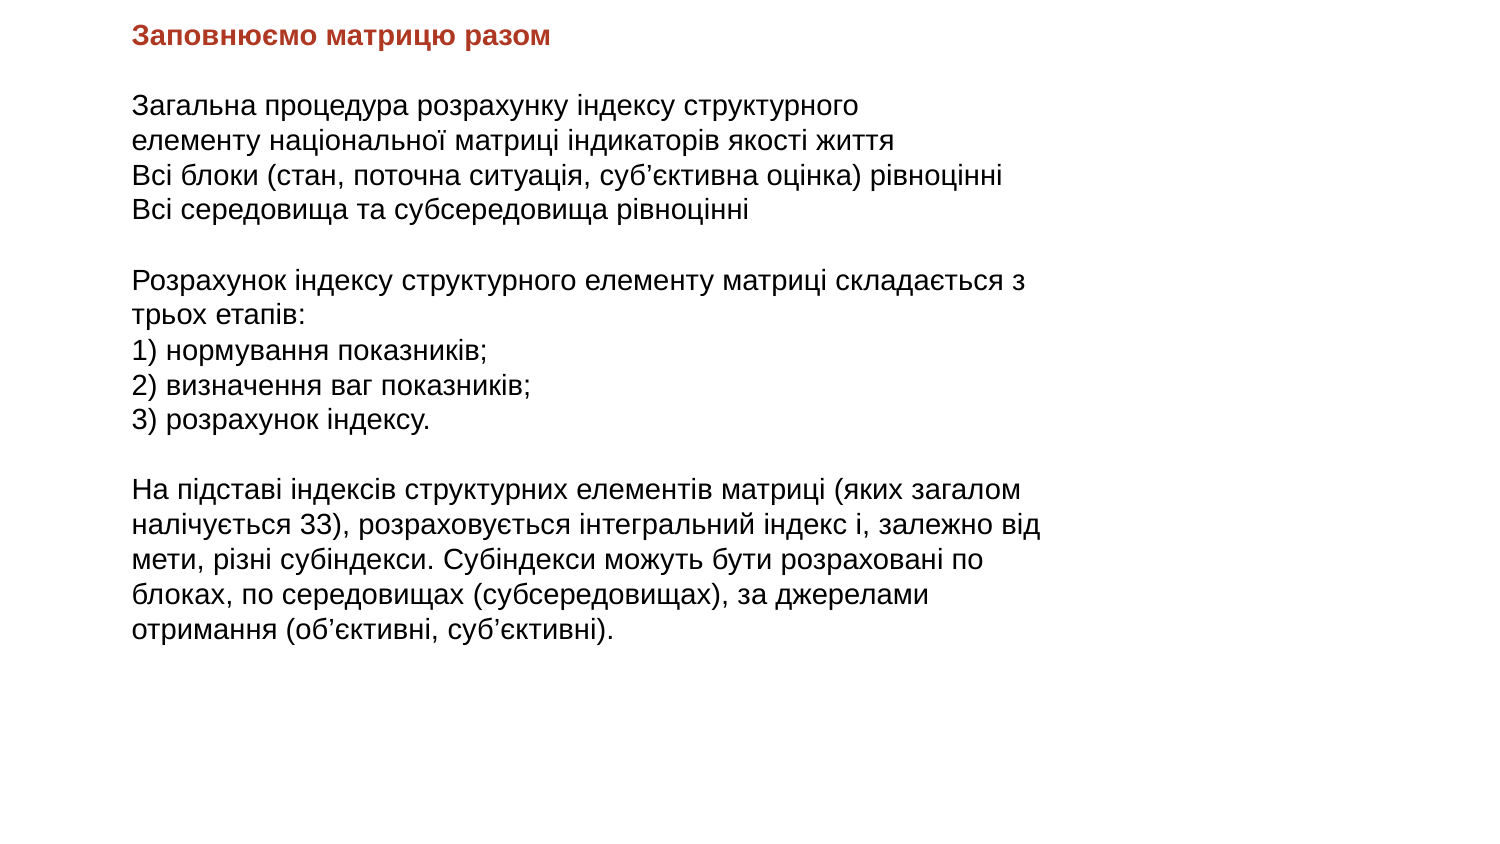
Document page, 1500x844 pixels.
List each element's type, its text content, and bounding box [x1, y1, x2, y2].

text_box Заповнюємо матрицю разом Загальна процедура розрахунку індексу структурного елементу національної матриці індикаторів якості життя Всі блоки (стан, поточна ситуація, суб’єктивна оцінка) рівноцінні Всі середовища та субсередовища рівноцінні Розрахунок індексу структурного елементу матриці складається з трьох етапів: 1) нормування показників; 2) визначення ваг показників; 3) розрахунок індексу. На підставі індексів структурних елементів матриці (яких загалом налічується 33), розраховується інтегральний індекс і, залежно від мети, різні субіндекси. Субіндекси можуть бути розраховані по блоках, по середовищах (субсередовищах), за джерелами отримання (об’єктивні, суб’єктивні). [116, 8, 1300, 653]
